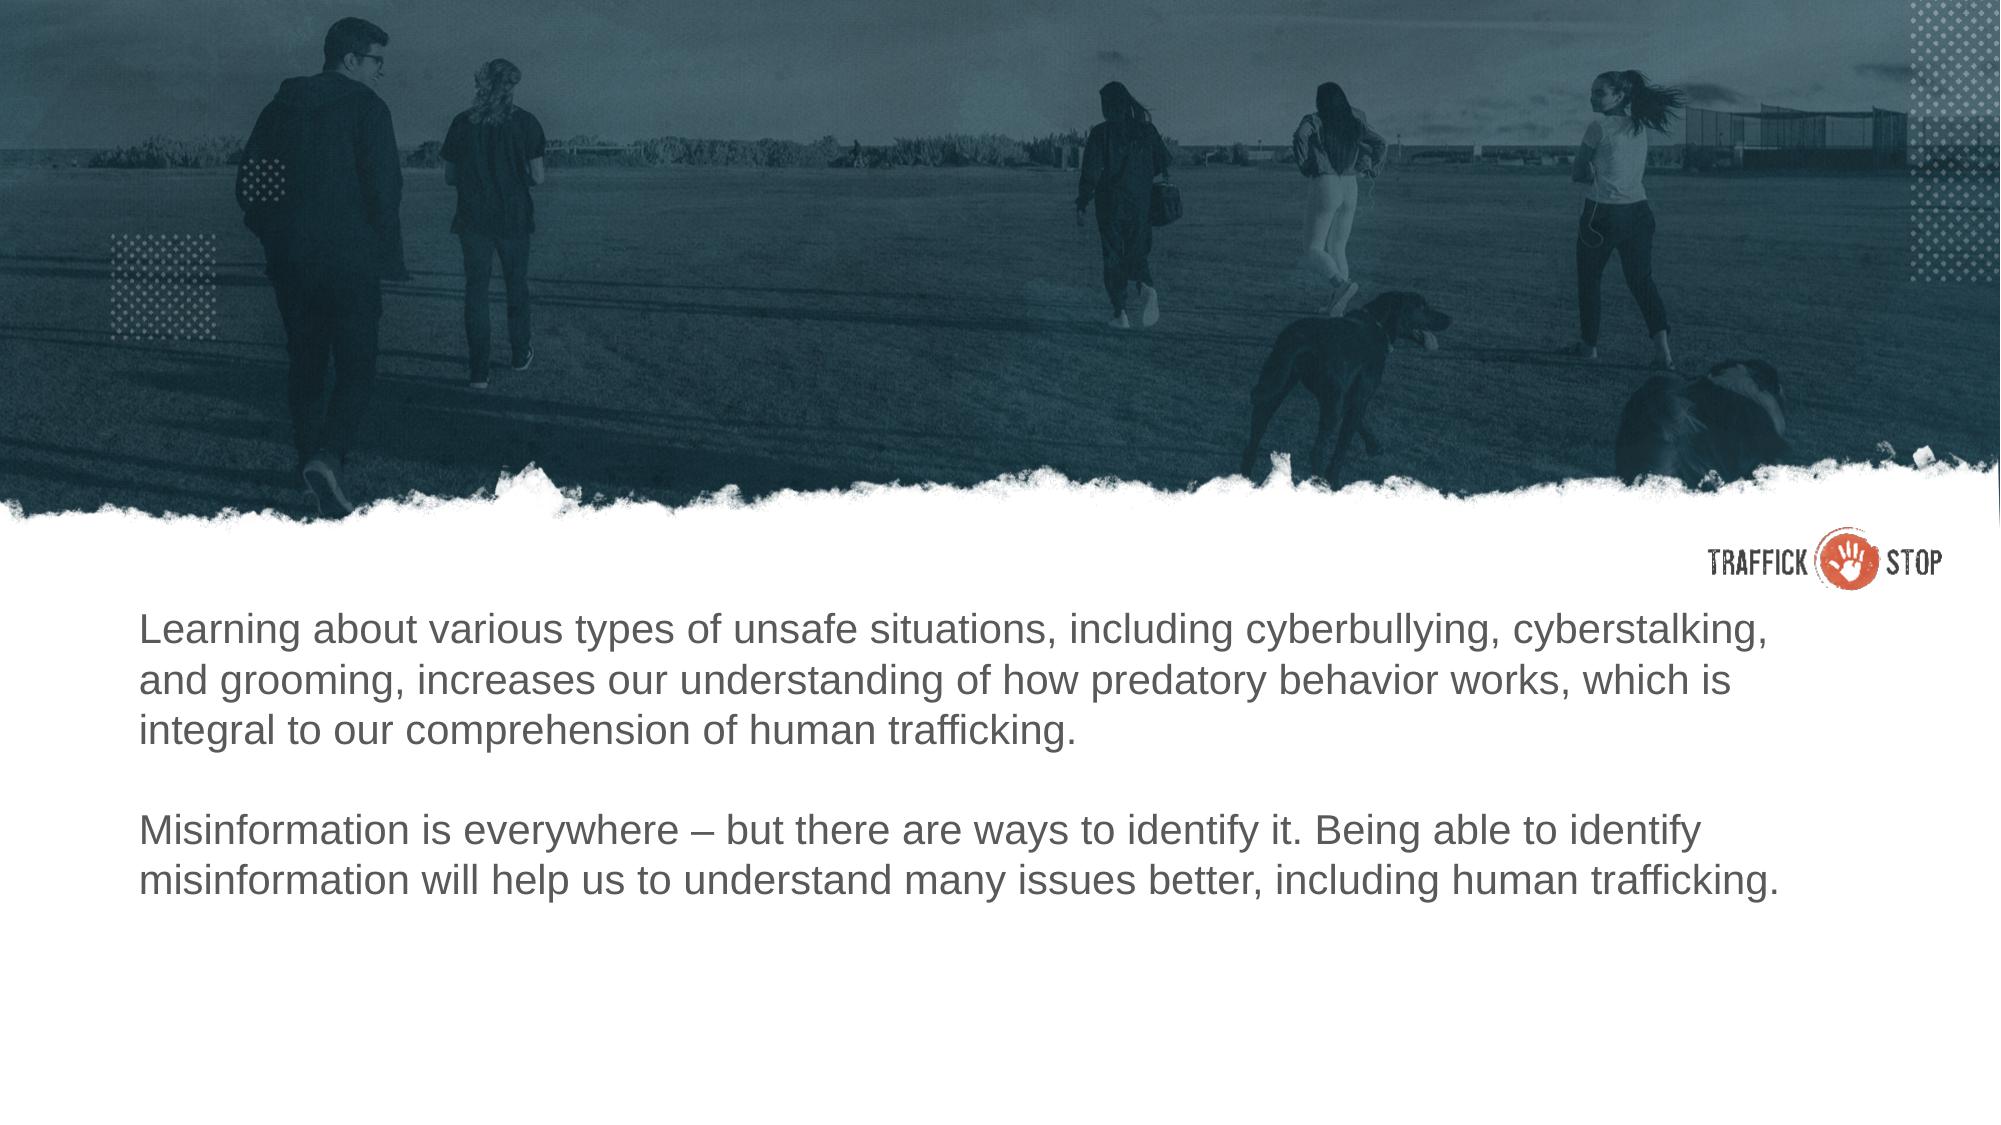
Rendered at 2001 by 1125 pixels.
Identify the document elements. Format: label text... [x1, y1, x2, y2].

text_box Learning about various types of unsafe situations, including cyberbullying, cyberstalking, and grooming, increases our understanding of how predatory behavior works, which is integral to our comprehension of human trafficking. Misinformation is everywhere – but there are ways to identify it. Being able to identify misinformation will help us to understand many issues better, including human trafficking. [138, 602, 1816, 953]
picture [0, 0, 2000, 611]
